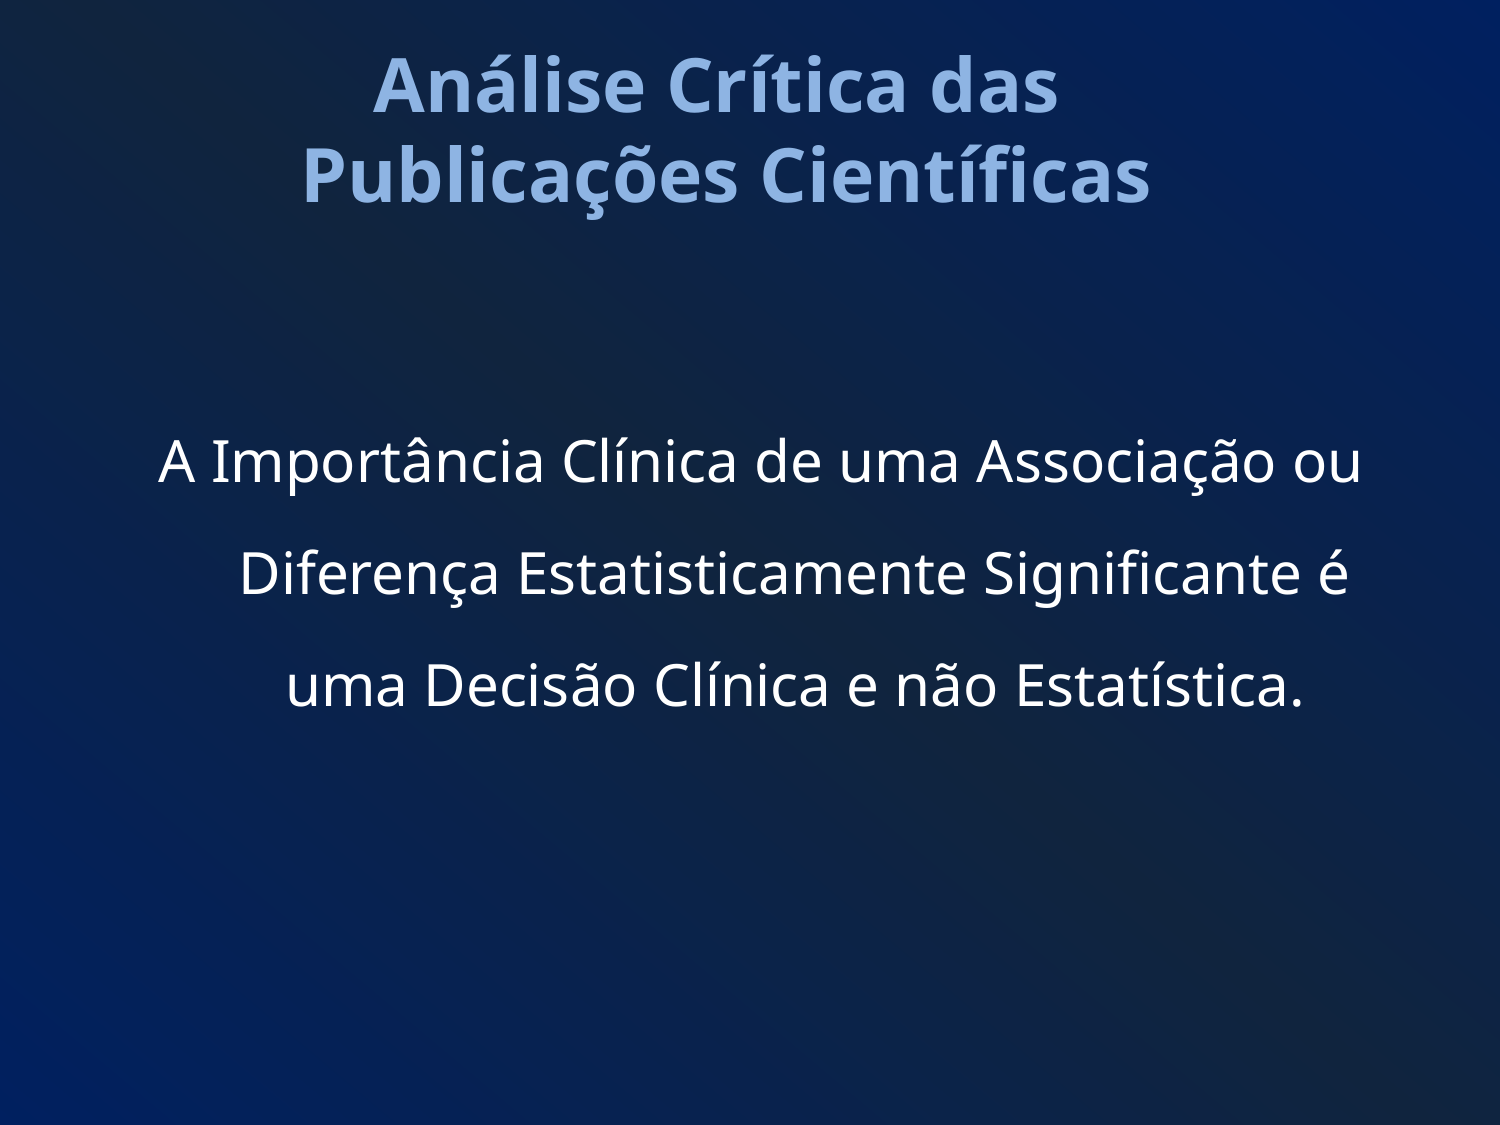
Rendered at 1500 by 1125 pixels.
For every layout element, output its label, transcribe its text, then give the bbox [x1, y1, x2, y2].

title Análise Crítica das Publicações Científicas [58, 45, 1395, 211]
list A Importância Clínica de uma Associação ou Diferença Estatisticamente Significante é uma Decisão Clínica e não Estatística. [74, 292, 1426, 1036]
